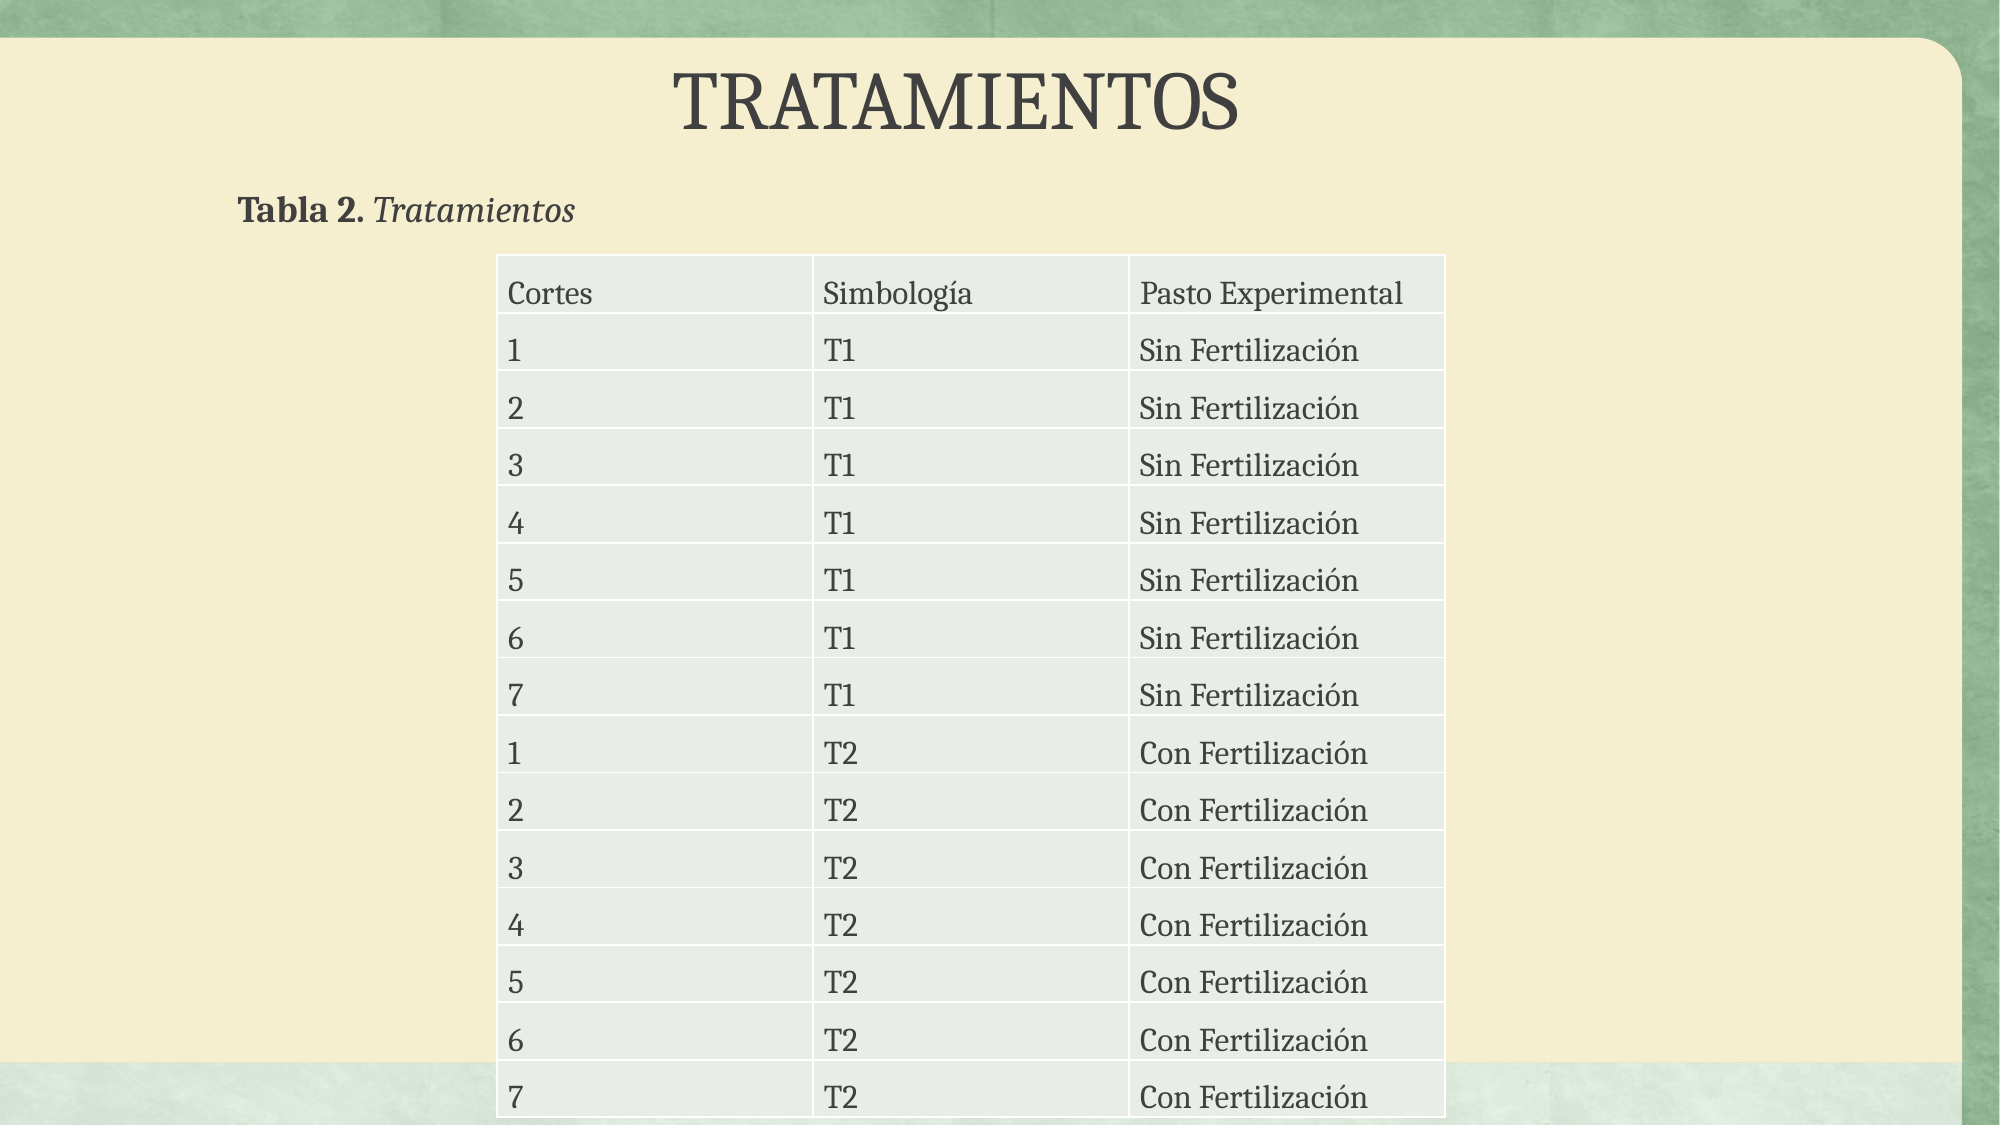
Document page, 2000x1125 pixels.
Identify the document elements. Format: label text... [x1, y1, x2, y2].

table_cell T2 [814, 716, 1128, 772]
table_cell 3 [498, 831, 812, 887]
table_cell 6 [498, 601, 812, 657]
table_cell 7 [498, 658, 812, 714]
table_cell 3 [498, 429, 812, 484]
table_cell Con Fertilización [1130, 946, 1444, 1001]
table_cell 1 [498, 314, 812, 369]
table_cell Sin Fertilización [1130, 314, 1444, 369]
title TRATAMIENTOS [657, 0, 2000, 156]
table_cell Sin Fertilización [1130, 371, 1444, 427]
table_cell T2 [814, 1003, 1128, 1059]
table_cell T1 [814, 601, 1128, 657]
table_cell Con Fertilización [1130, 888, 1444, 944]
table_cell 7 [498, 1061, 812, 1116]
table_cell T2 [814, 1061, 1128, 1116]
table_cell T1 [814, 314, 1128, 369]
table_cell Con Fertilización [1130, 716, 1444, 772]
table_cell T1 [814, 429, 1128, 484]
table_header Pasto Experimental [1130, 256, 1444, 312]
table_cell 2 [498, 773, 812, 829]
table_cell T2 [814, 946, 1128, 1001]
table_cell 2 [498, 371, 812, 427]
table_cell Con Fertilización [1130, 831, 1444, 887]
table_cell T2 [814, 773, 1128, 829]
table_cell T1 [814, 544, 1128, 599]
table_cell Sin Fertilización [1130, 486, 1444, 542]
table_cell Con Fertilización [1130, 1061, 1444, 1116]
table_cell 4 [498, 486, 812, 542]
table_cell T1 [814, 486, 1128, 542]
table_header Cortes [498, 256, 812, 312]
text_box Tabla 2. Tratamientos [222, 155, 591, 238]
table_cell 1 [498, 716, 812, 772]
table_cell Sin Fertilización [1130, 429, 1444, 484]
table_cell 5 [498, 544, 812, 599]
table_cell Sin Fertilización [1130, 544, 1444, 599]
table_cell 4 [498, 888, 812, 944]
table_cell Sin Fertilización [1130, 658, 1444, 714]
table_cell T1 [814, 371, 1128, 427]
table_header Simbología [814, 256, 1128, 312]
table_cell Con Fertilización [1130, 773, 1444, 829]
table_cell 6 [498, 1003, 812, 1059]
table_cell Sin Fertilización [1130, 601, 1444, 657]
table_cell Con Fertilización [1130, 1003, 1444, 1059]
table_cell T2 [814, 888, 1128, 944]
table_cell T1 [814, 658, 1128, 714]
table_cell 5 [498, 946, 812, 1001]
table_cell T2 [814, 831, 1128, 887]
